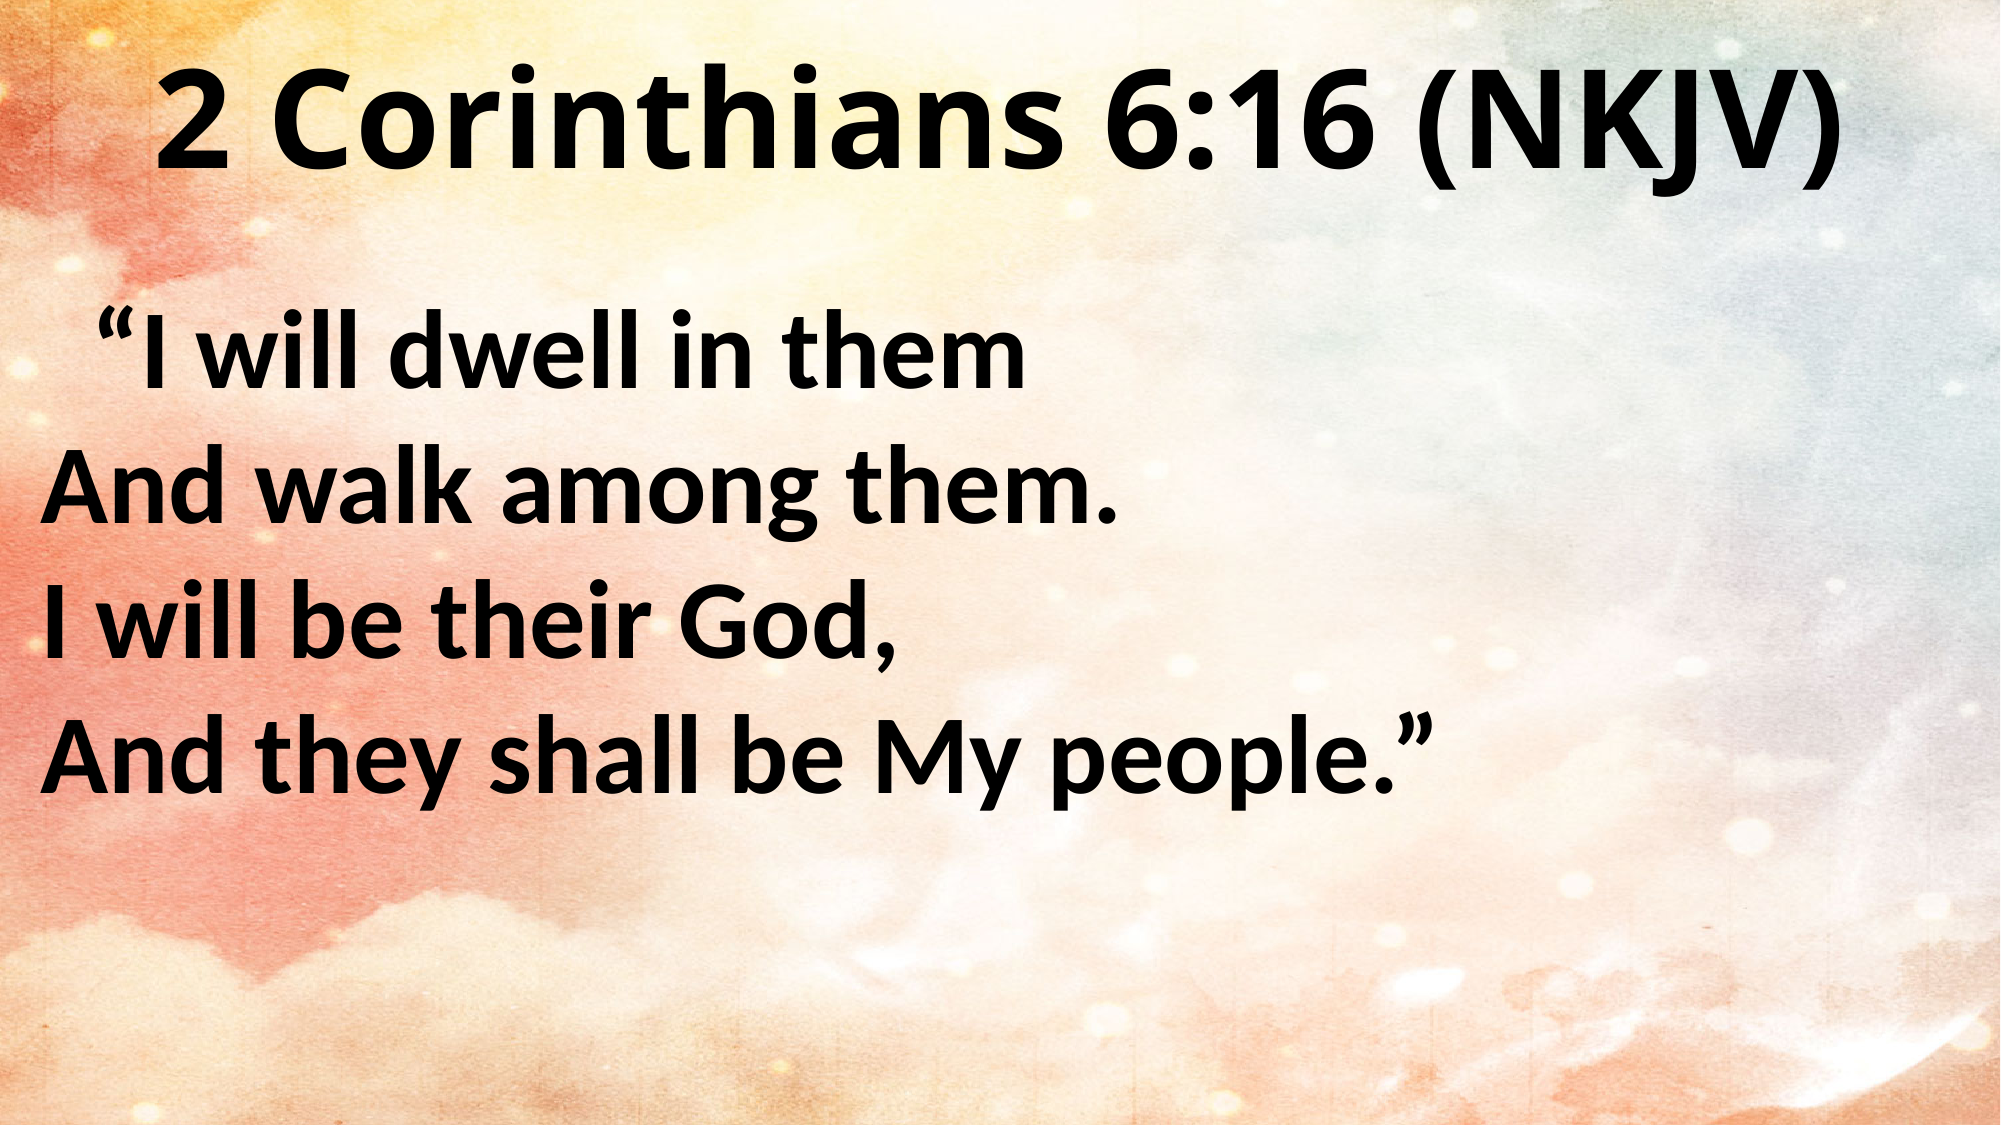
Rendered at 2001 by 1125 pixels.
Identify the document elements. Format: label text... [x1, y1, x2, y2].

picture [0, 0, 2001, 1125]
text_box “I will dwell in them And walk among them. I will be their God, And they shall be My people.” [25, 268, 1974, 824]
text_box 2 Corinthians 6:16 (NKJV) [138, 23, 1862, 204]
